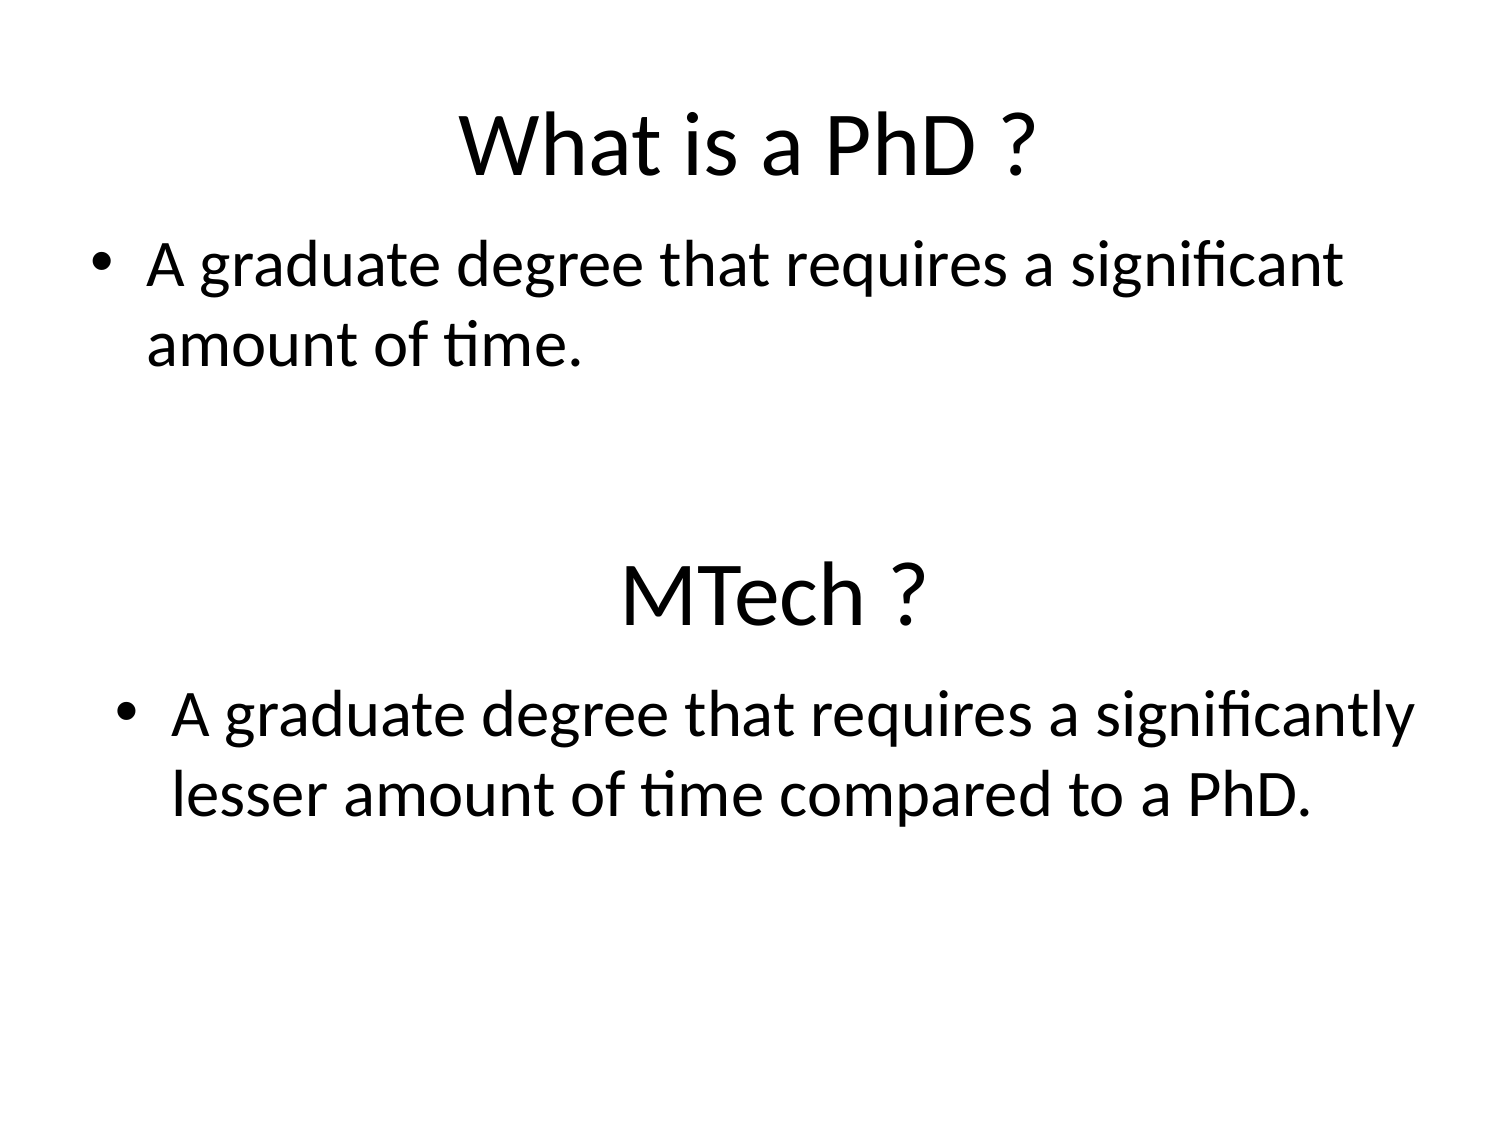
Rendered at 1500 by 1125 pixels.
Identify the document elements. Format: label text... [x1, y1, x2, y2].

text_box MTech ? [99, 495, 1450, 662]
title What is a PhD ? [75, 45, 1425, 212]
text_box A graduate degree that requires a significantly lesser amount of time compared to a PhD. [99, 662, 1450, 863]
list A graduate degree that requires a significant amount of time. [75, 212, 1425, 413]
